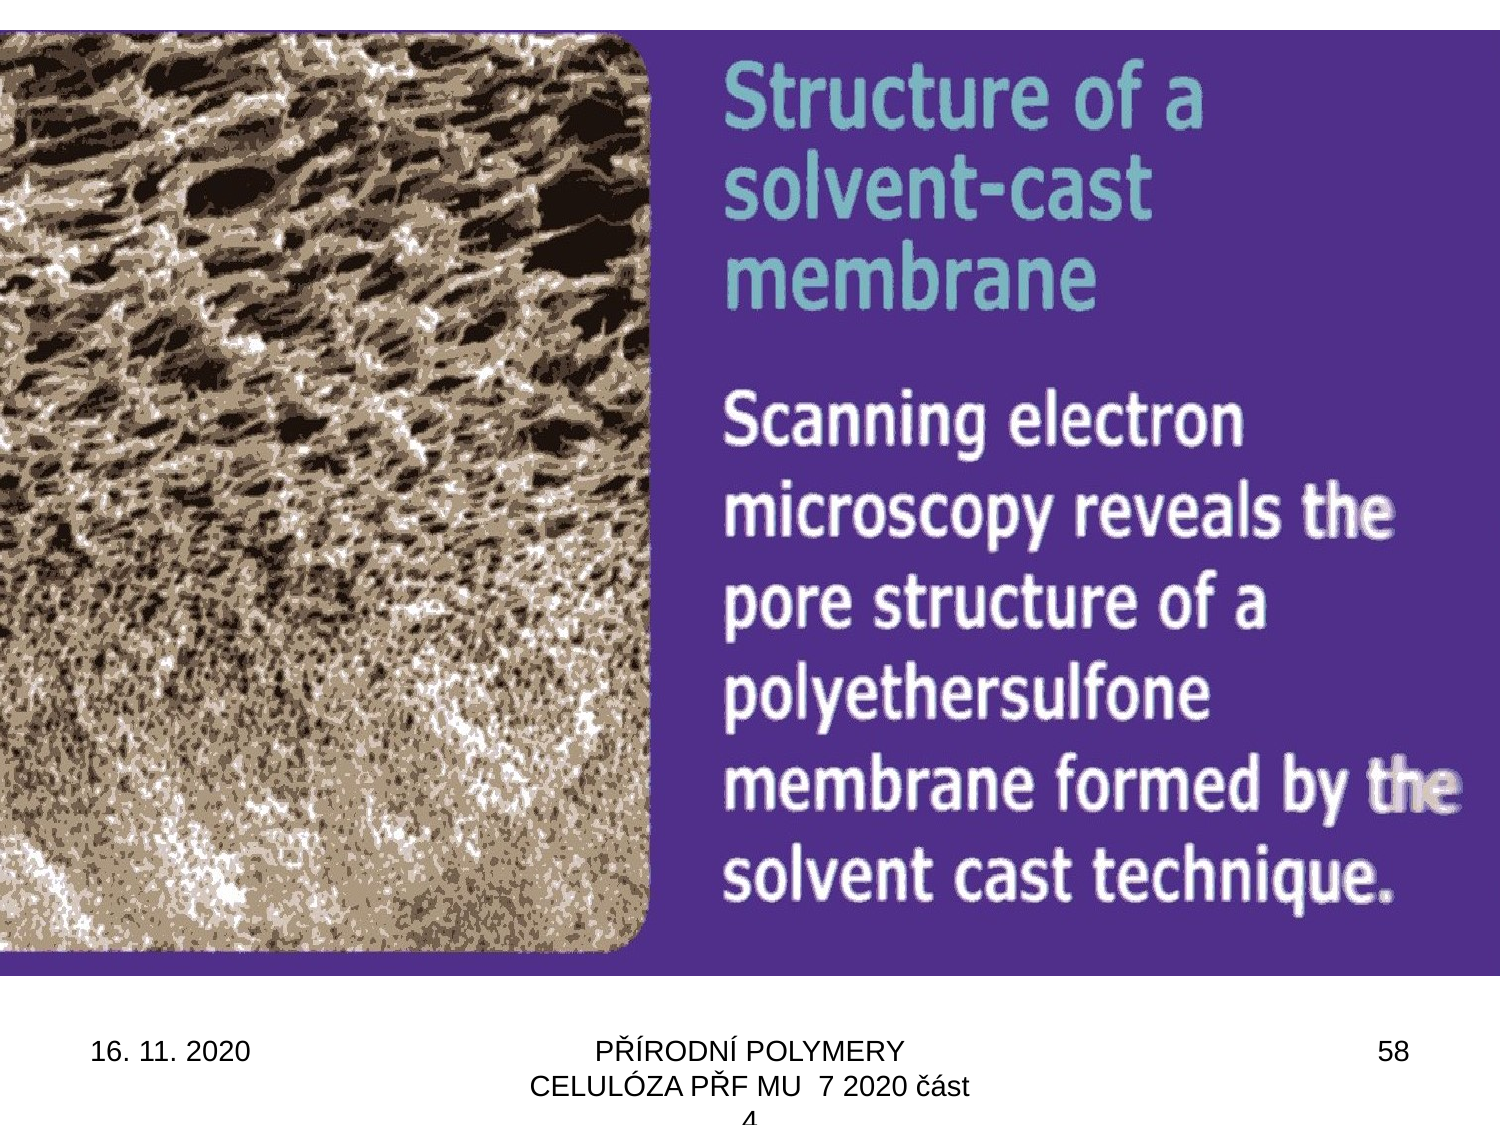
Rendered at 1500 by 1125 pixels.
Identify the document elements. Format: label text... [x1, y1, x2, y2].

slide_number 16. 11. 2020 [74, 1024, 426, 1103]
footer PŘÍRODNÍ POLYMERY CELULÓZA PŘF MU 7 2020 část 4 [512, 1024, 988, 1103]
picture [0, 30, 1500, 977]
slide_number 58 [1074, 1024, 1426, 1103]
